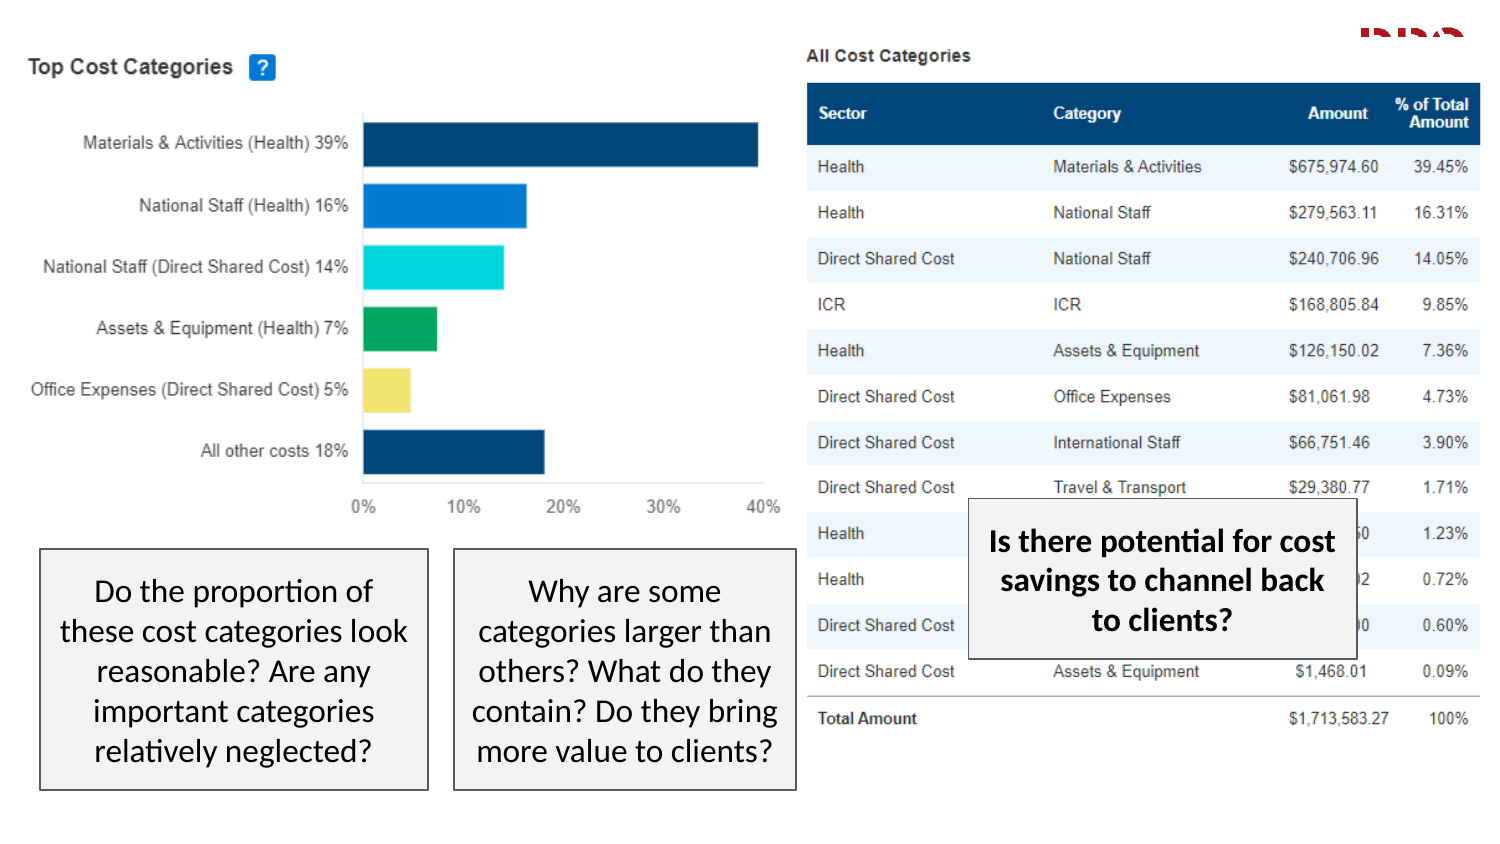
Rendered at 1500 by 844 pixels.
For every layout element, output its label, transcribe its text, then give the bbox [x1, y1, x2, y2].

text_box Why are some categories larger than others? What do they contain? Do they bring more value to clients? [454, 549, 797, 790]
text_box Do the proportion of these cost categories look reasonable? Are any important categories relatively neglected? [39, 549, 429, 790]
picture [11, 26, 1489, 743]
